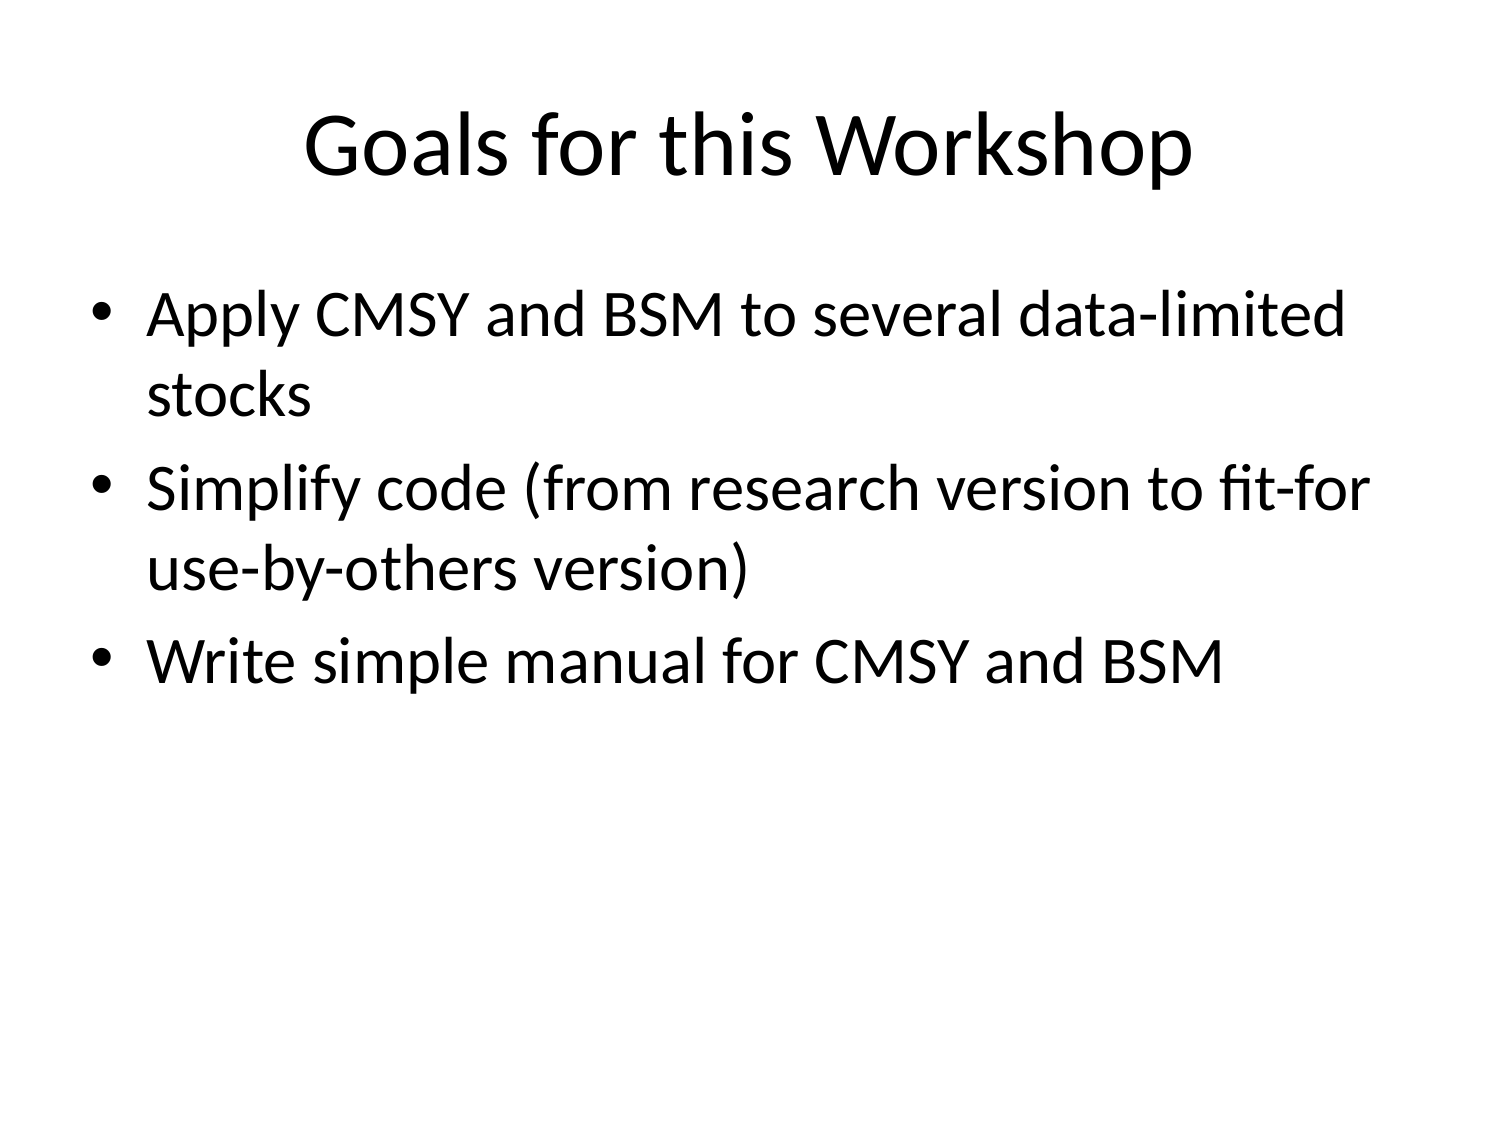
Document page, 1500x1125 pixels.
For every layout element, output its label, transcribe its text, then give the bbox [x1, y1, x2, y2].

title Goals for this Workshop [75, 45, 1425, 233]
list Apply CMSY and BSM to several data-limited stocks Simplify code (from research version to fit-for use-by-others version) Write simple manual for CMSY and BSM [75, 262, 1425, 1005]
